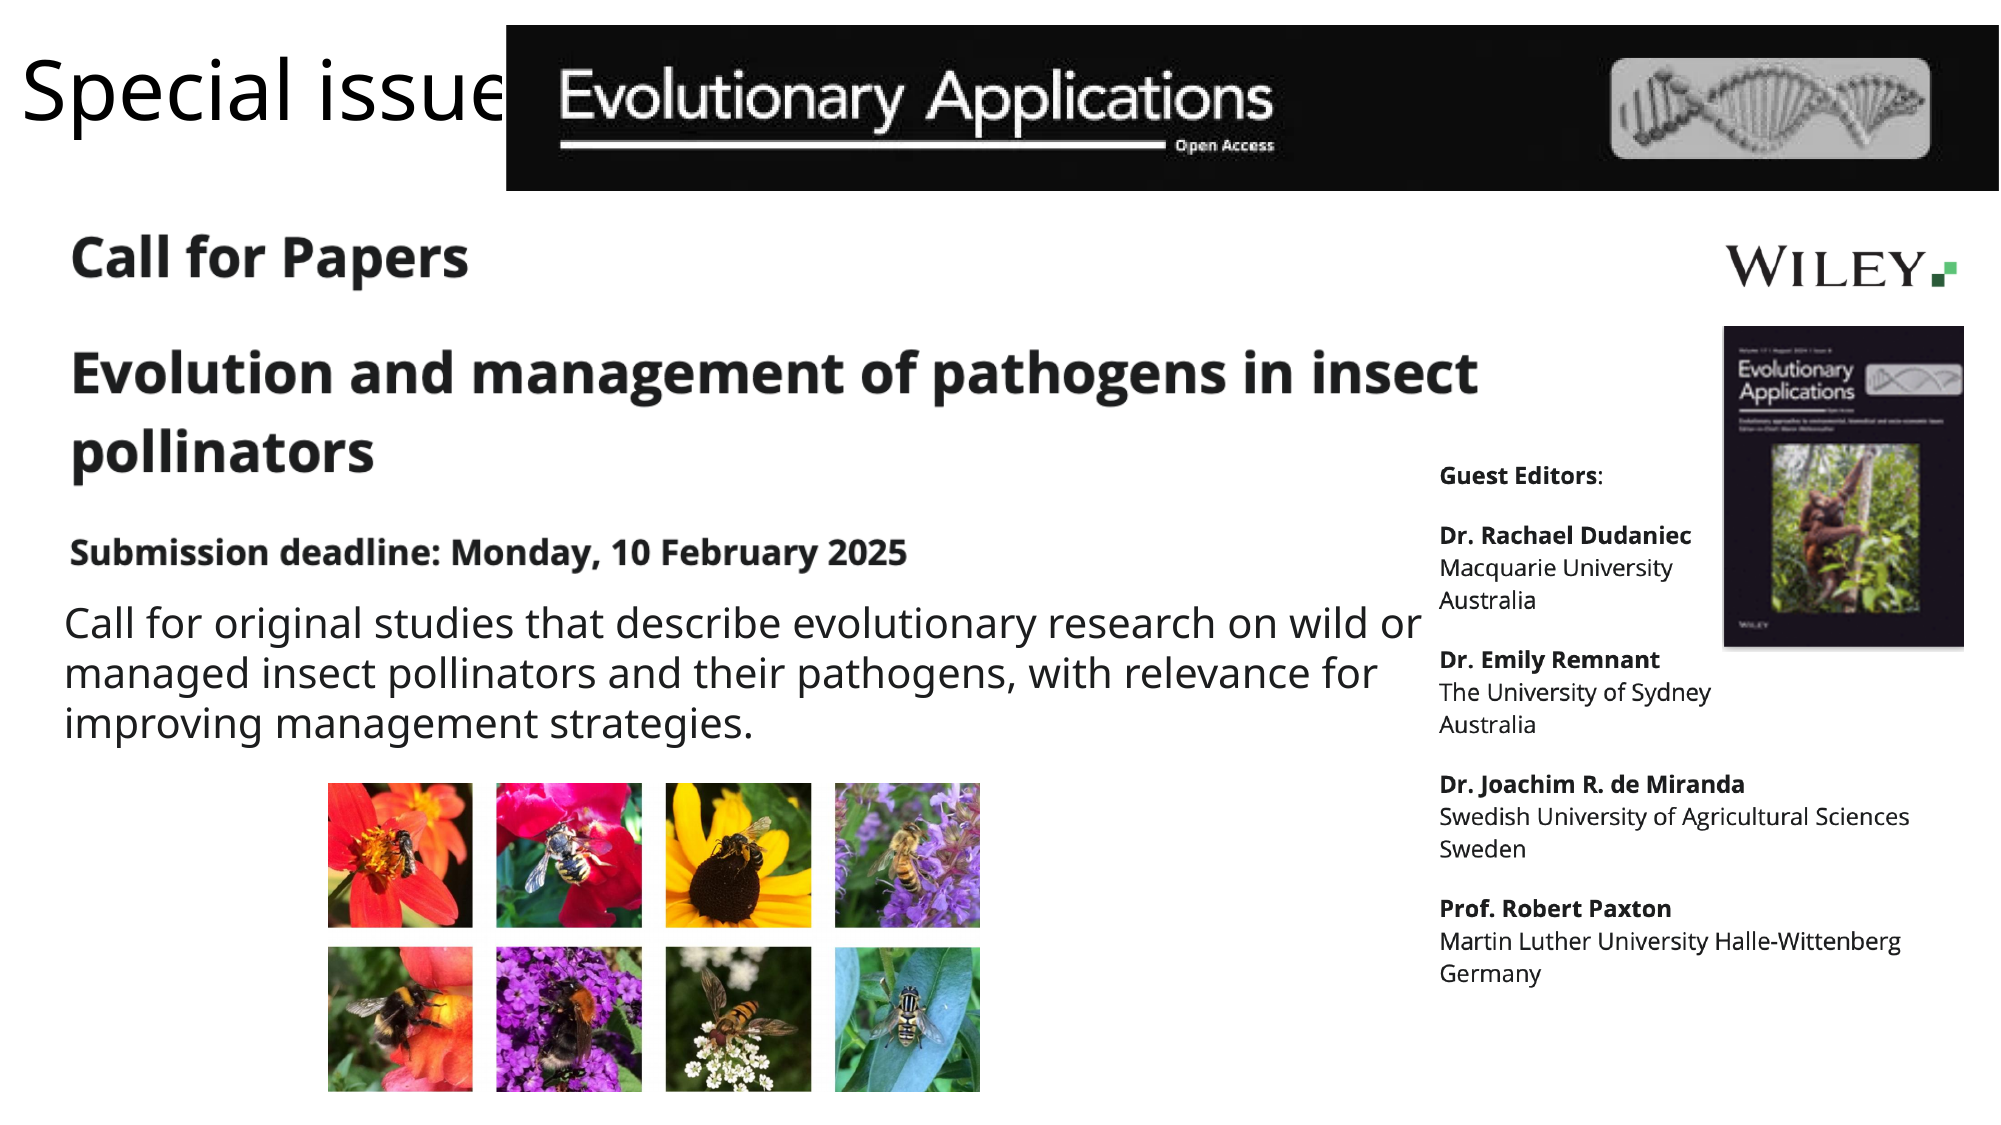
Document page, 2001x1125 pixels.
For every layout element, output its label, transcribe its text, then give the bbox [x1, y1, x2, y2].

title Special issue: [6, 0, 1732, 203]
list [502, 24, 2000, 192]
picture [328, 782, 980, 1092]
text_box Call for original studies that describe evolutionary research on wild or managed insect pollinators and their pathogens, with relevance for improving management strategies. [48, 598, 1399, 755]
picture [1699, 196, 1965, 322]
picture [48, 193, 2000, 1032]
